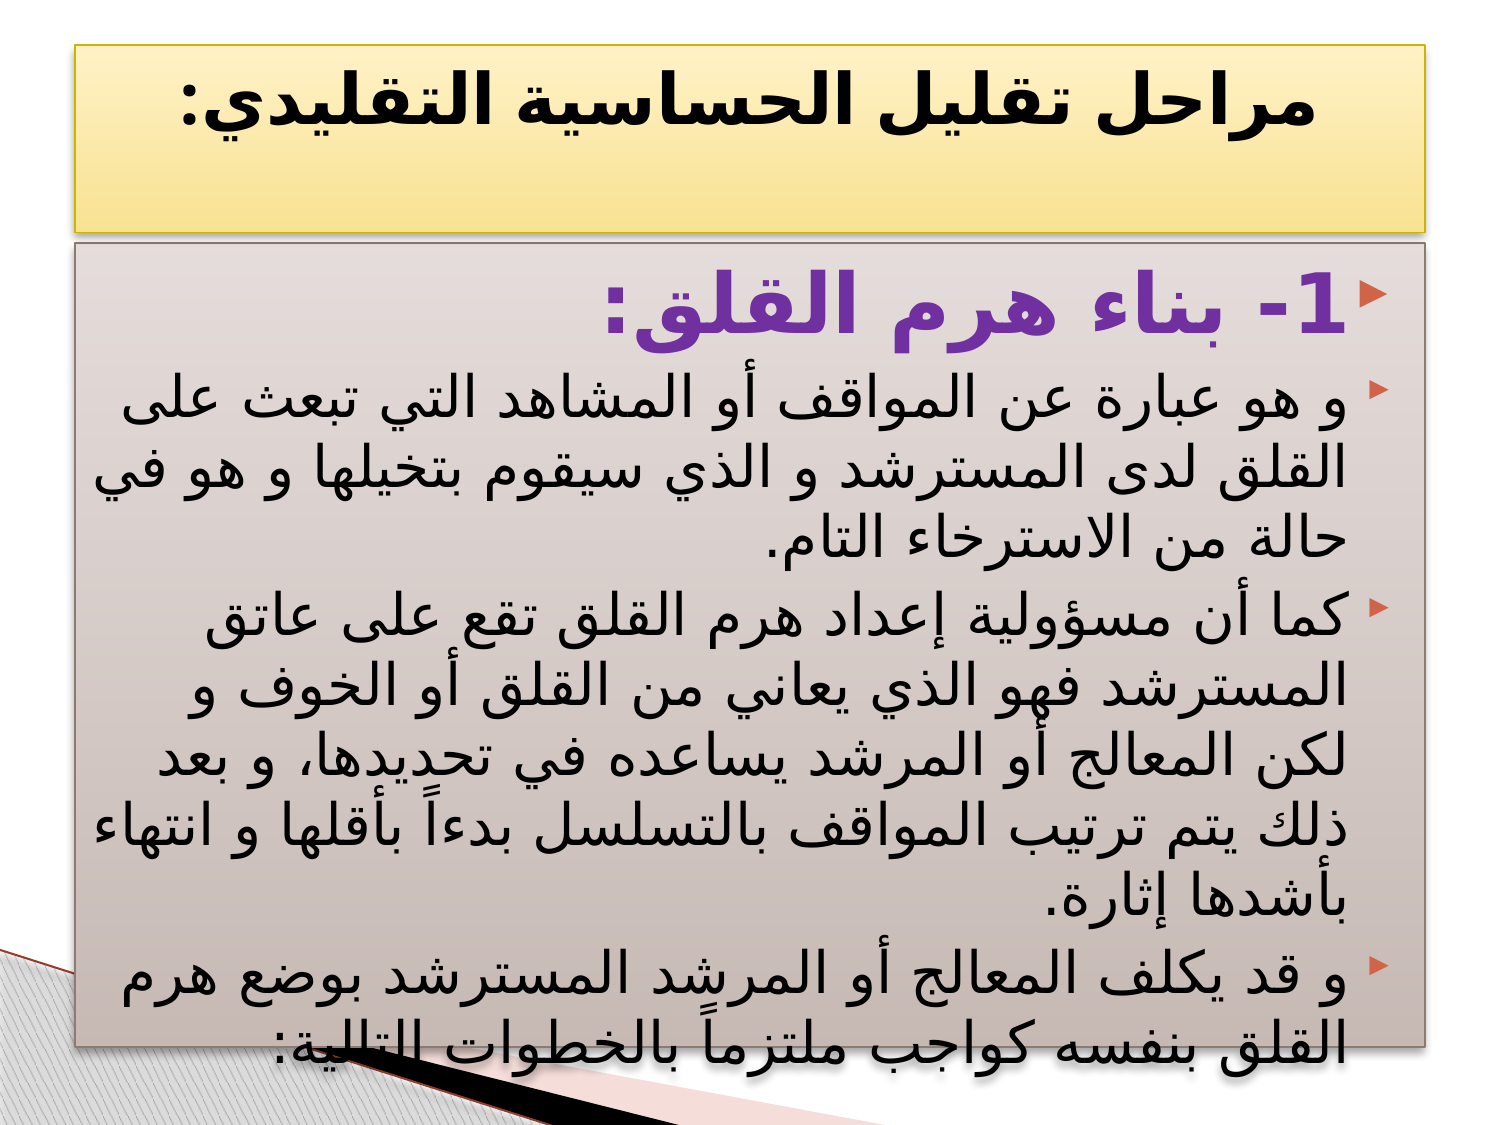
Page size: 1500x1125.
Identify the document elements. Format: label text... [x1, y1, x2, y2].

title مراحل تقليل الحساسية التقليدي: [74, 44, 1426, 233]
list 1- بناء هرم القلق: و هو عبارة عن المواقف أو المشاهد التي تبعث على القلق لدى المسترشد و الذي سيقوم بتخيلها و هو في حالة من الاسترخاء التام. كما أن مسؤولية إعداد هرم القلق تقع على عاتق المسترشد فهو الذي يعاني من القلق أو الخوف و لكن المعالج أو المرشد يساعده في تحديدها، و بعد ذلك يتم ترتيب المواقف بالتسلسل بدءاً بأقلها و انتهاء بأشدها إثارة. و قد يكلف المعالج أو المرشد المسترشد بوضع هرم القلق بنفسه كواجب ملتزماً بالخطوات التالية: [74, 242, 1426, 1048]
